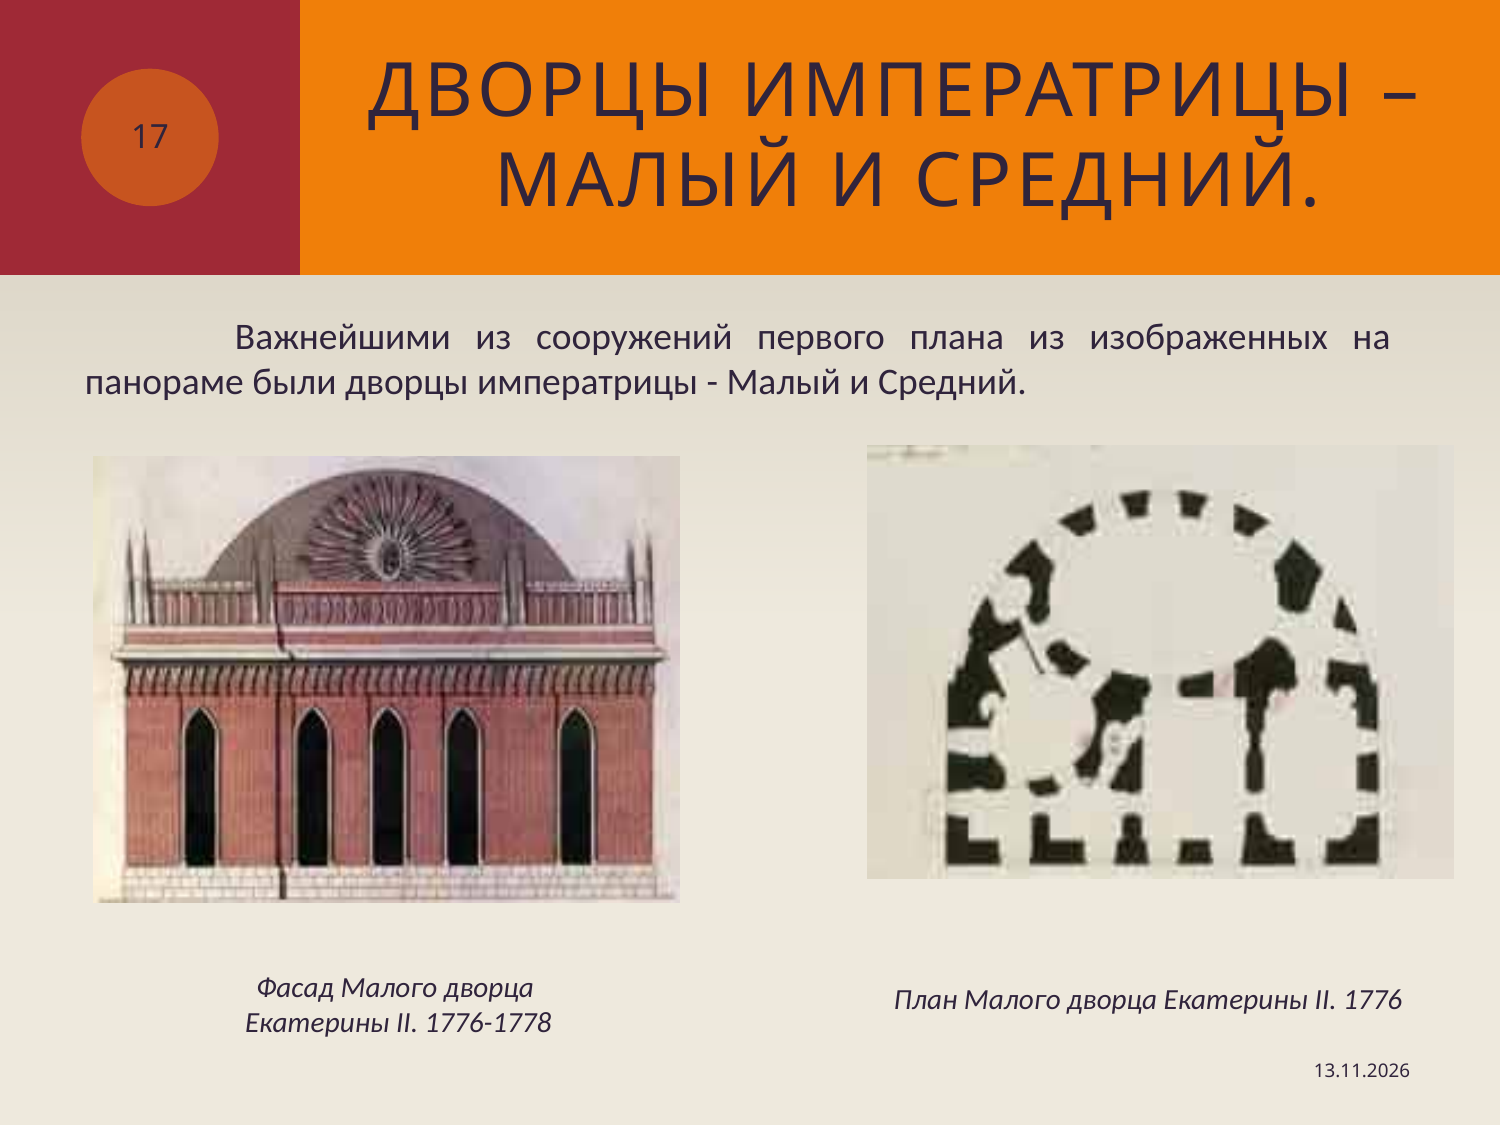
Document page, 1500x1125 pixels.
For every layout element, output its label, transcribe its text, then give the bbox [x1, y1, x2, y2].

title дворцы императрицы – Малый и Средний. [292, 37, 1500, 225]
picture [866, 445, 1454, 880]
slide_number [1074, 1041, 1425, 1102]
text_box План Малого дворца Екатерины II. 1776 [878, 972, 1442, 1023]
picture [93, 456, 680, 903]
text_box Важнейшими из сооружений первого плана из изображенных на панораме были дворцы императрицы - Малый и Средний. [70, 304, 1407, 410]
text_box Фасад Малого дворца Екатерины II. 1776-1778 [105, 960, 692, 1046]
slide_number 17 [87, 87, 213, 188]
